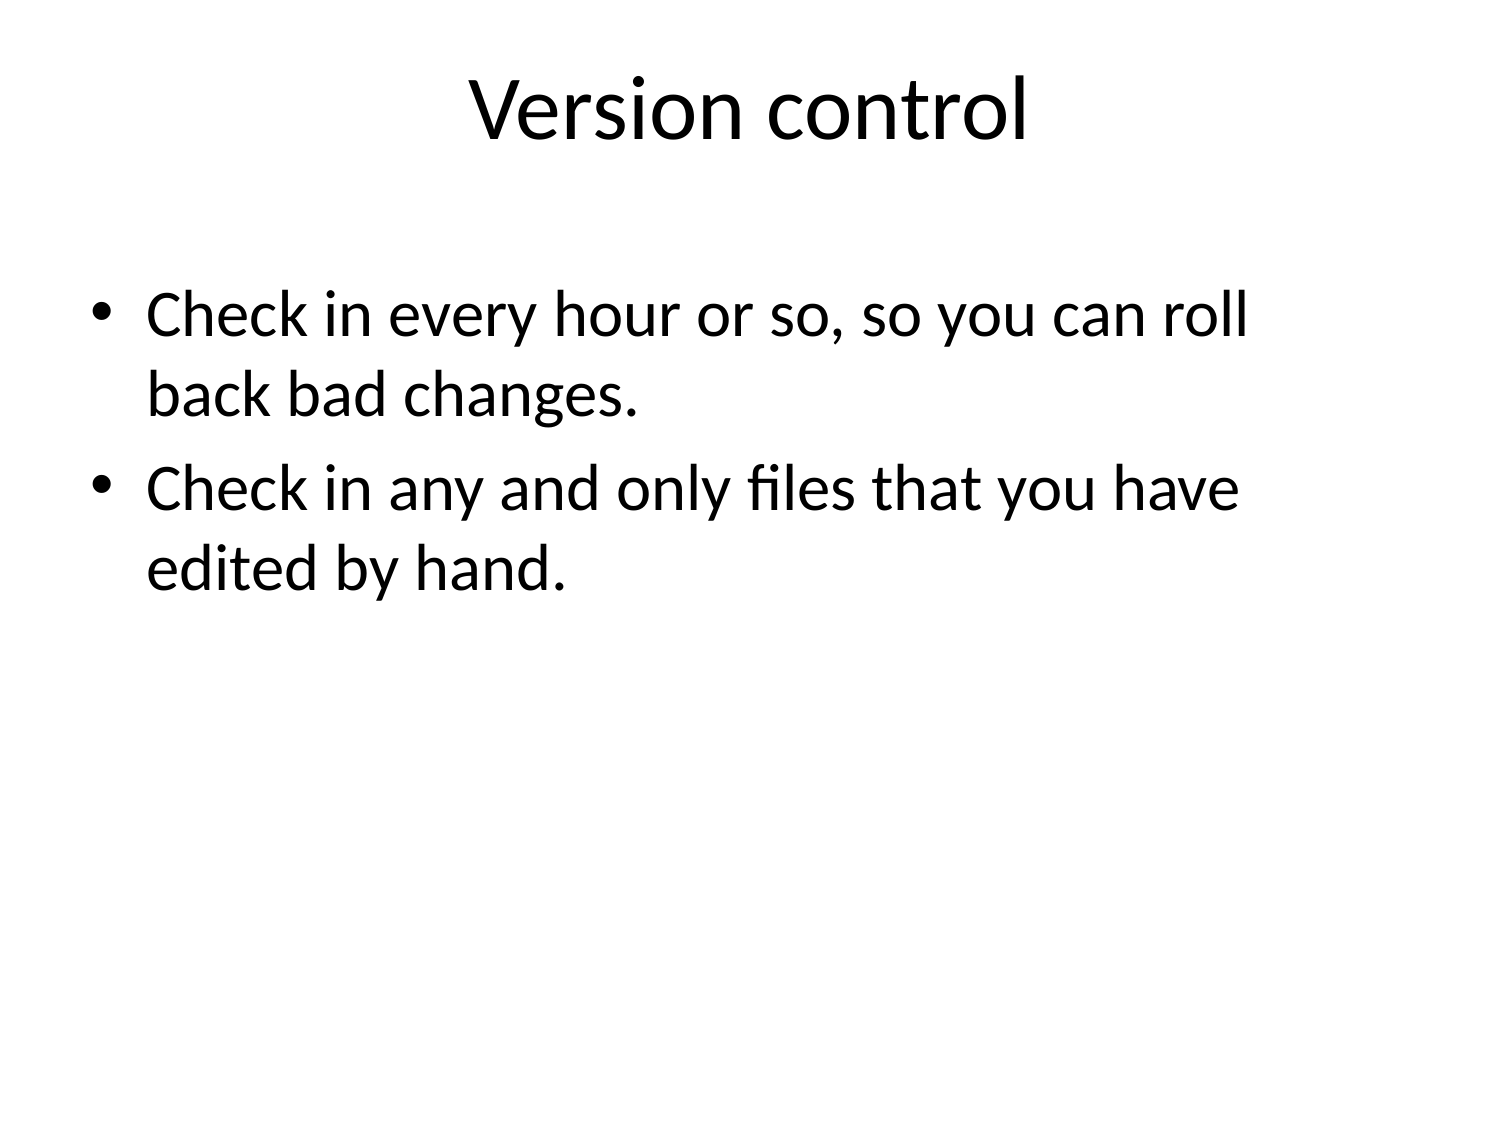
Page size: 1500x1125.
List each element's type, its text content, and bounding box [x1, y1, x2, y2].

title Version control [75, 8, 1425, 197]
list Check in every hour or so, so you can roll back bad changes. Check in any and only files that you have edited by hand. [75, 262, 1379, 1005]
